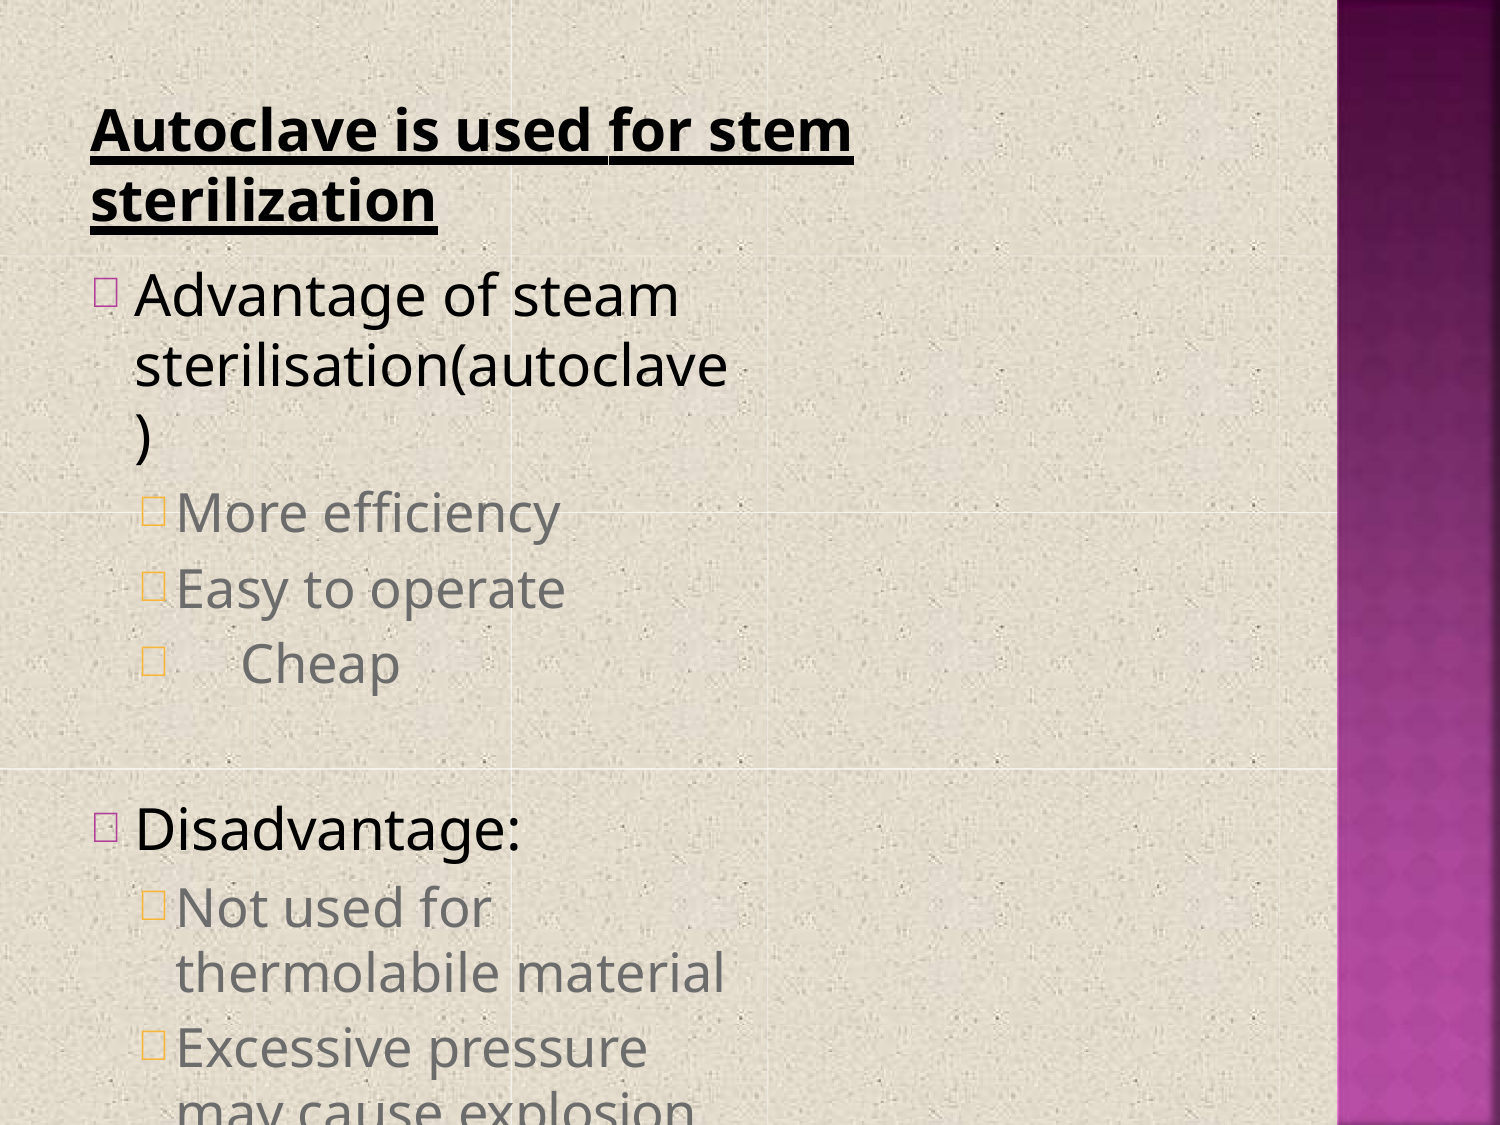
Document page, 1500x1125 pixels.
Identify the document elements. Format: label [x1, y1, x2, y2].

text_box [0, 0, 1500, 1125]
